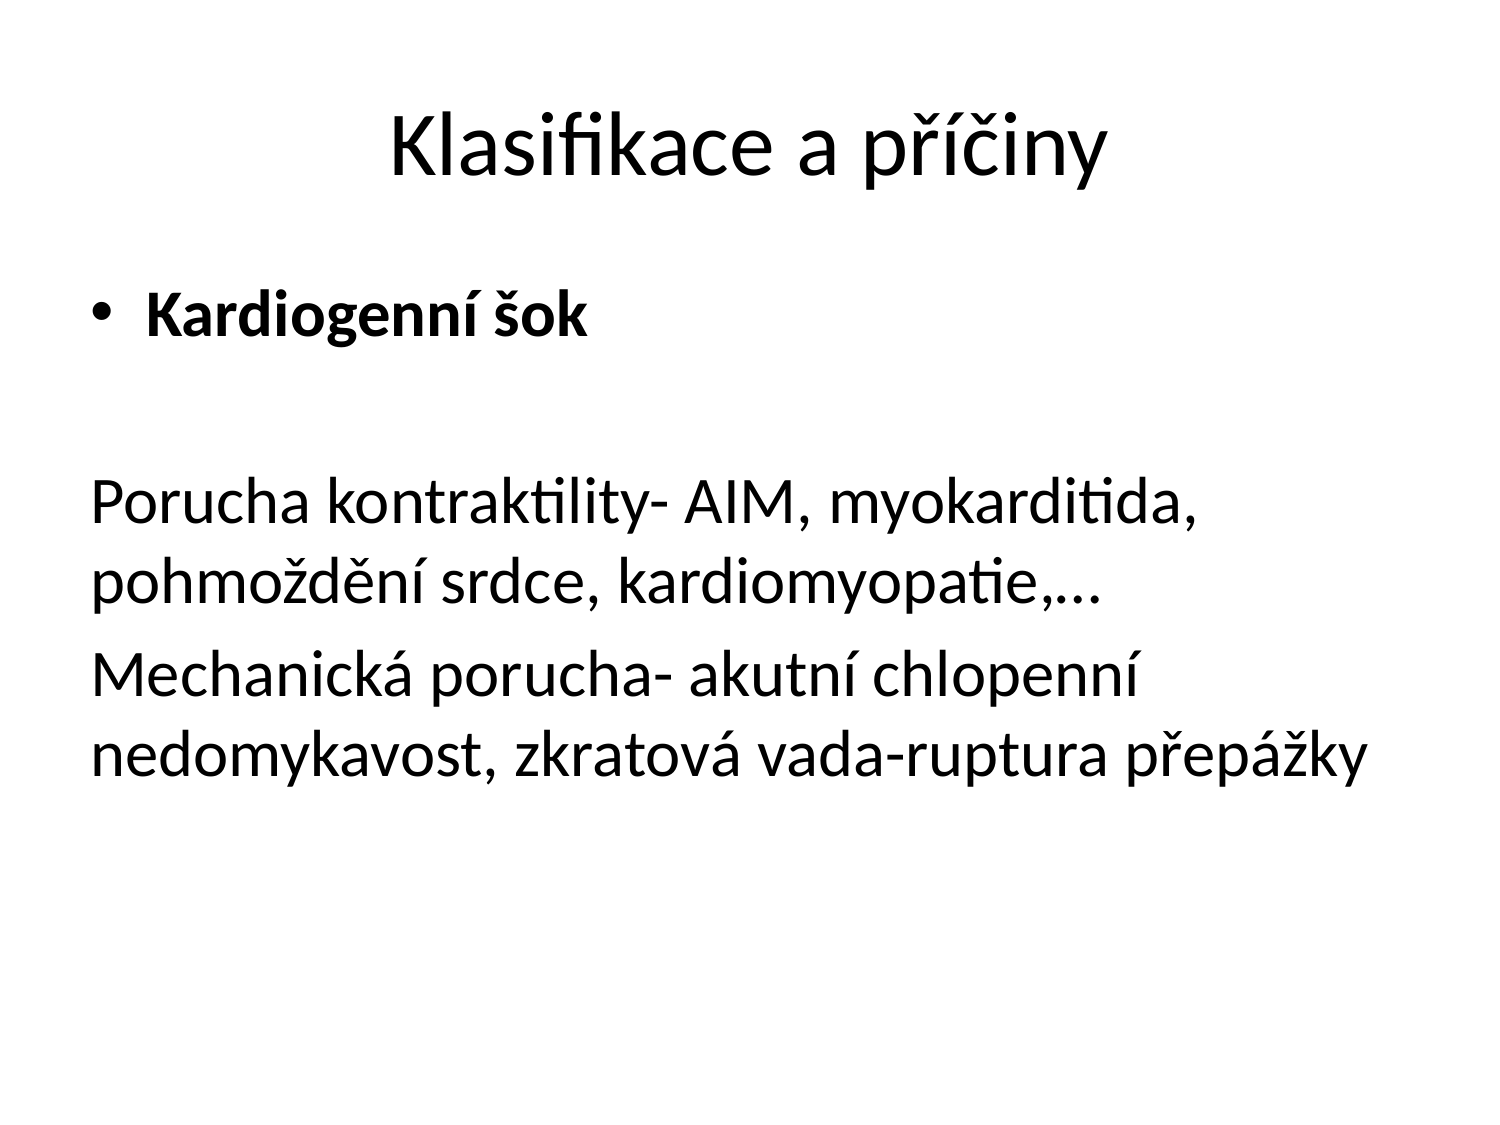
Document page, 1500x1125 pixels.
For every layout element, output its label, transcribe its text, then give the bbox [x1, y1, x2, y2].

list Kardiogenní šok Porucha kontraktility- AIM, myokarditida, pohmoždění srdce, kardiomyopatie,… Mechanická porucha- akutní chlopenní nedomykavost, zkratová vada-ruptura přepážky [75, 262, 1425, 1005]
title Klasifikace a příčiny [75, 45, 1425, 233]
